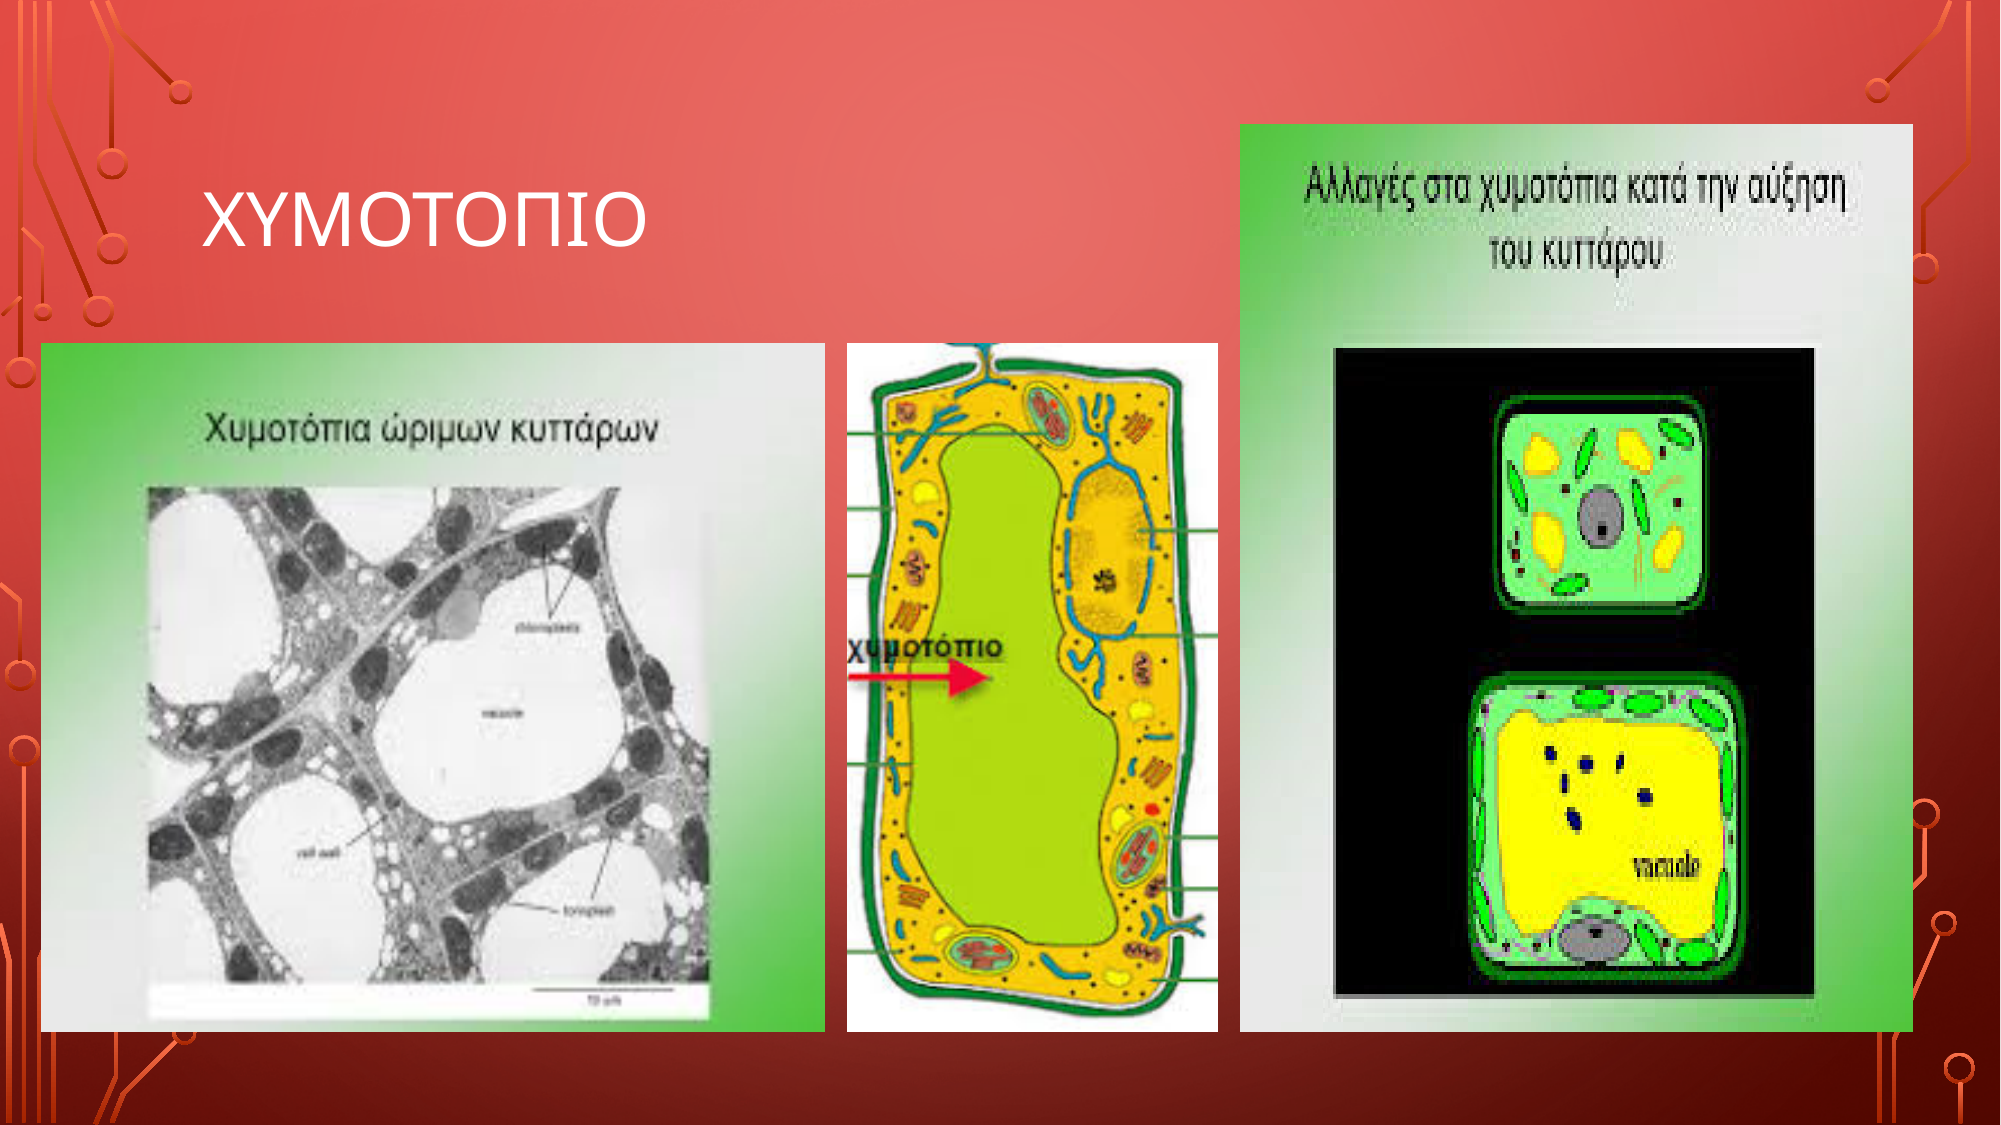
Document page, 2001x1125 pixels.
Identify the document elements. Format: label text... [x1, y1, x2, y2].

title χυμοτοπιο [187, 101, 1813, 344]
picture [1240, 124, 1913, 1032]
picture [41, 343, 826, 1032]
picture [847, 343, 1218, 1032]
